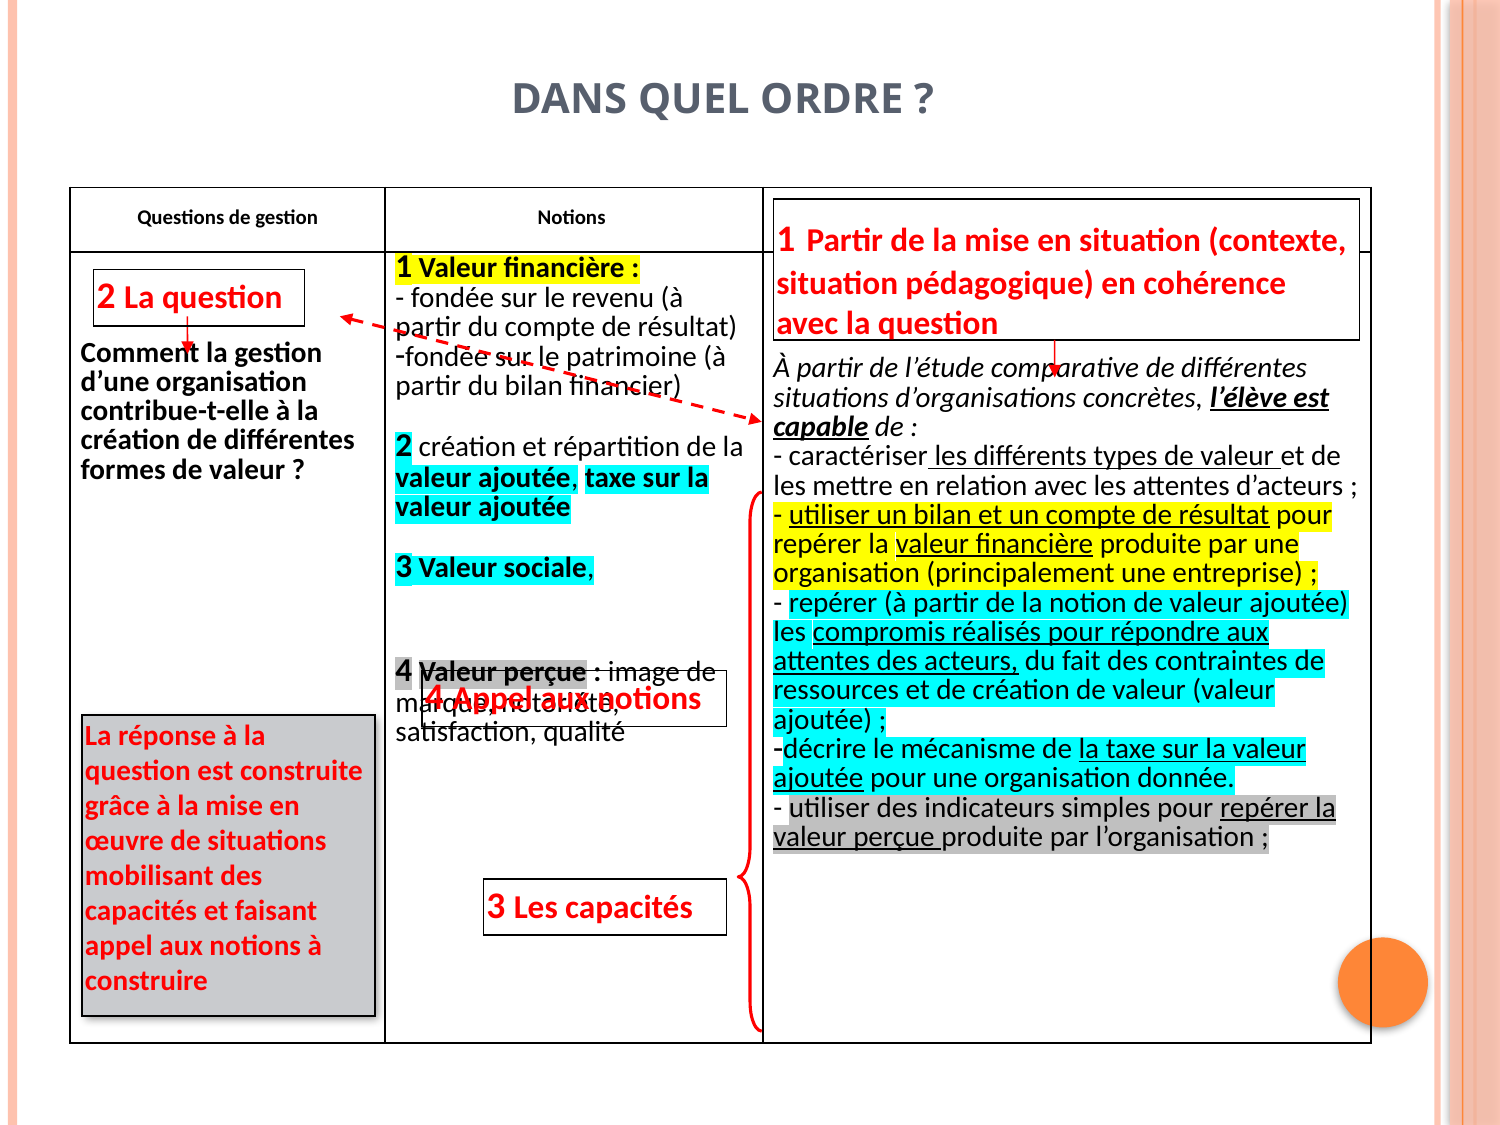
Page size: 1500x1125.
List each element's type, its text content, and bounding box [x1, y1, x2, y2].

table_cell 1 Valeur financière : - fondée sur le revenu (à partir du compte de résultat) fondée sur le patrimoine (à partir du bilan financier) 2 création et répartition de la valeur ajoutée, taxe sur la valeur ajoutée 3 Valeur sociale, 4 Valeur perçue : image de marque, notoriété, satisfaction, qualité [386, 253, 762, 1042]
title Dans quel ordre ? [75, 35, 1372, 129]
table_header Contexte et finalités [764, 188, 1370, 251]
table_header Notions [386, 188, 762, 251]
text_box [181, 326, 194, 354]
text_box 3 Les capacités [483, 878, 727, 936]
text_box 2 La question [93, 269, 305, 326]
text_box 1 Partir de la mise en situation (contexte, situation pédagogique) en cohérence avec la question [773, 199, 1360, 340]
table_cell À partir de l’étude comparative de différentes situations d’organisations concrètes, l’élève est capable de : - caractériser les différents types de valeur et de les mettre en relation avec les attentes d’acteurs ; - utiliser un bilan et un compte de résultat pour repérer la valeur financière produite par une organisation (principalement une entreprise) ; - repérer (à partir de la notion de valeur ajoutée) les compromis réalisés pour répondre aux attentes des acteurs, du fait des contraintes de ressources et de création de valeur (valeur ajoutée) ; décrire le mécanisme de la taxe sur la valeur ajoutée pour une organisation donnée. - utiliser des indicateurs simples pour repérer la valeur perçue produite par l’organisation ; [764, 253, 1370, 1042]
text_box [339, 313, 358, 326]
text_box [738, 492, 762, 1032]
text_box La réponse à la question est construite grâce à la mise en œuvre de situations mobilisant des capacités et faisant appel aux notions à construire [82, 714, 375, 1016]
text_box [748, 412, 762, 425]
text_box 4 Appel aux notions [421, 670, 727, 727]
text_box [1048, 339, 1061, 378]
table_header Questions de gestion [71, 188, 384, 251]
table_cell Comment la gestion d’une organisation contribue-t-elle à la création de différentes formes de valeur ? [71, 253, 384, 1042]
